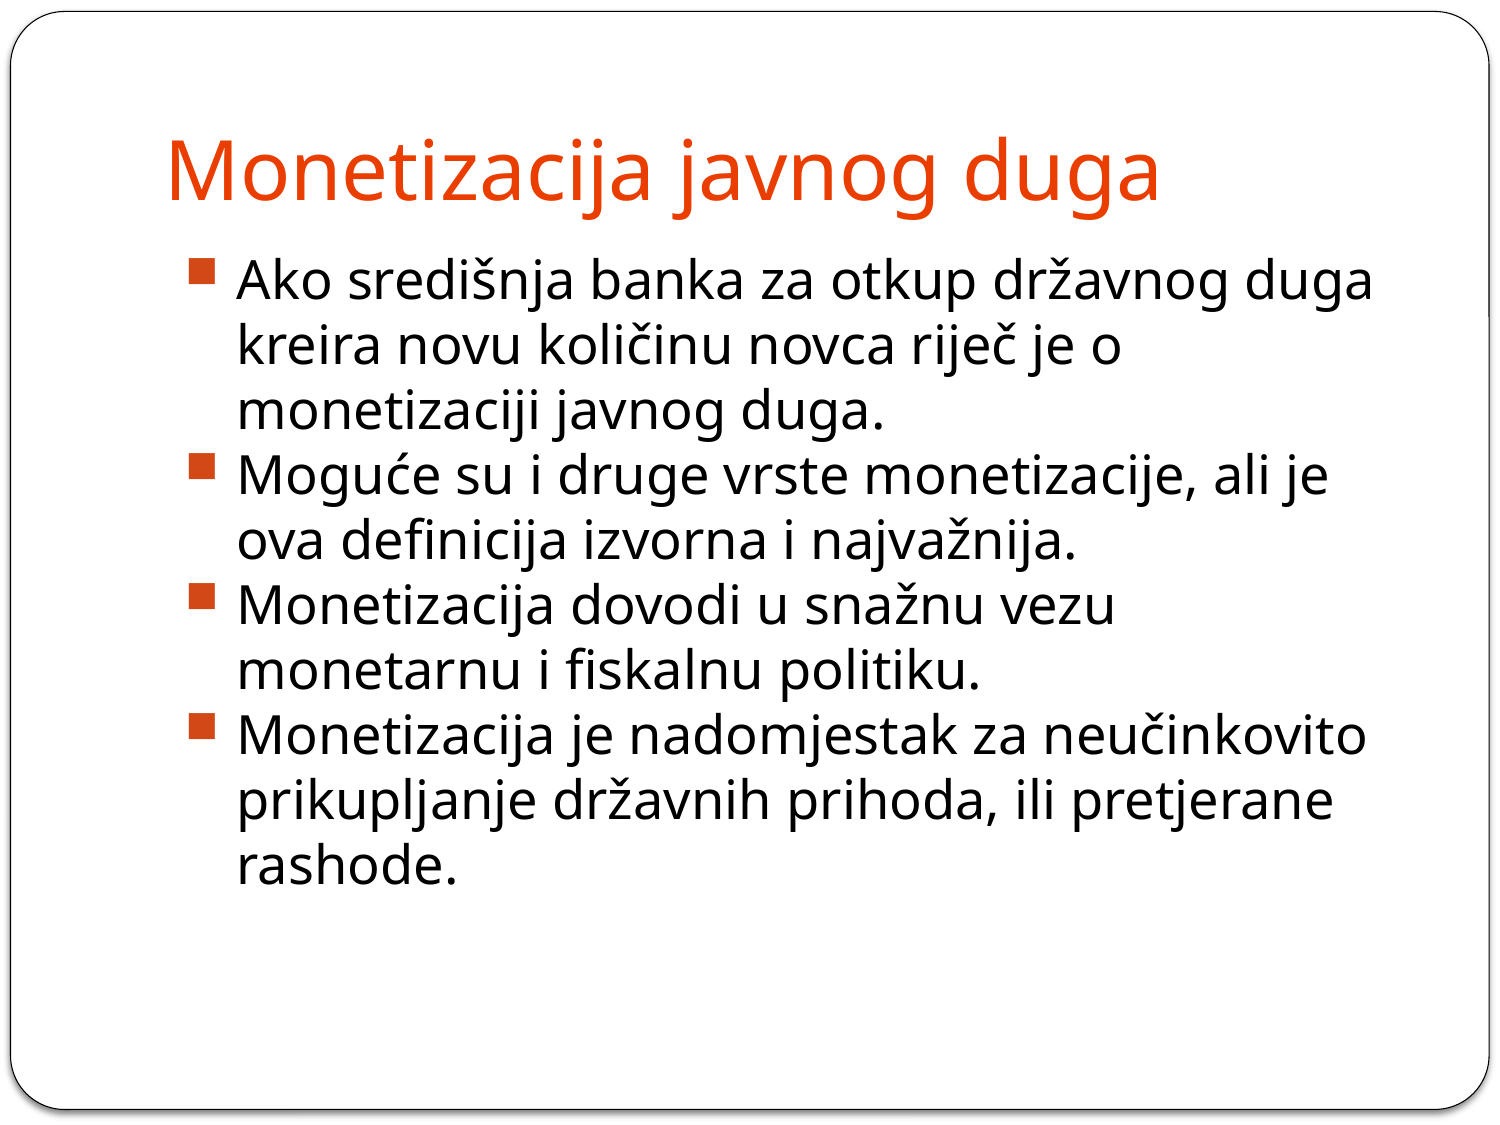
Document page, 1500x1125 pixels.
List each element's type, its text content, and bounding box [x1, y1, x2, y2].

list Ako središnja banka za otkup državnog duga kreira novu količinu novca riječ je o monetizaciji javnog duga. Moguće su i druge vrste monetizacije, ali je ova definicija izvorna i najvažnija. Monetizacija dovodi u snažnu vezu monetarnu i fiskalnu politiku. Monetizacija je nadomjestak za neučinkovito prikupljanje državnih prihoda, ili pretjerane rashode. [150, 237, 1425, 988]
title Monetizacija javnog duga [150, 45, 1425, 233]
